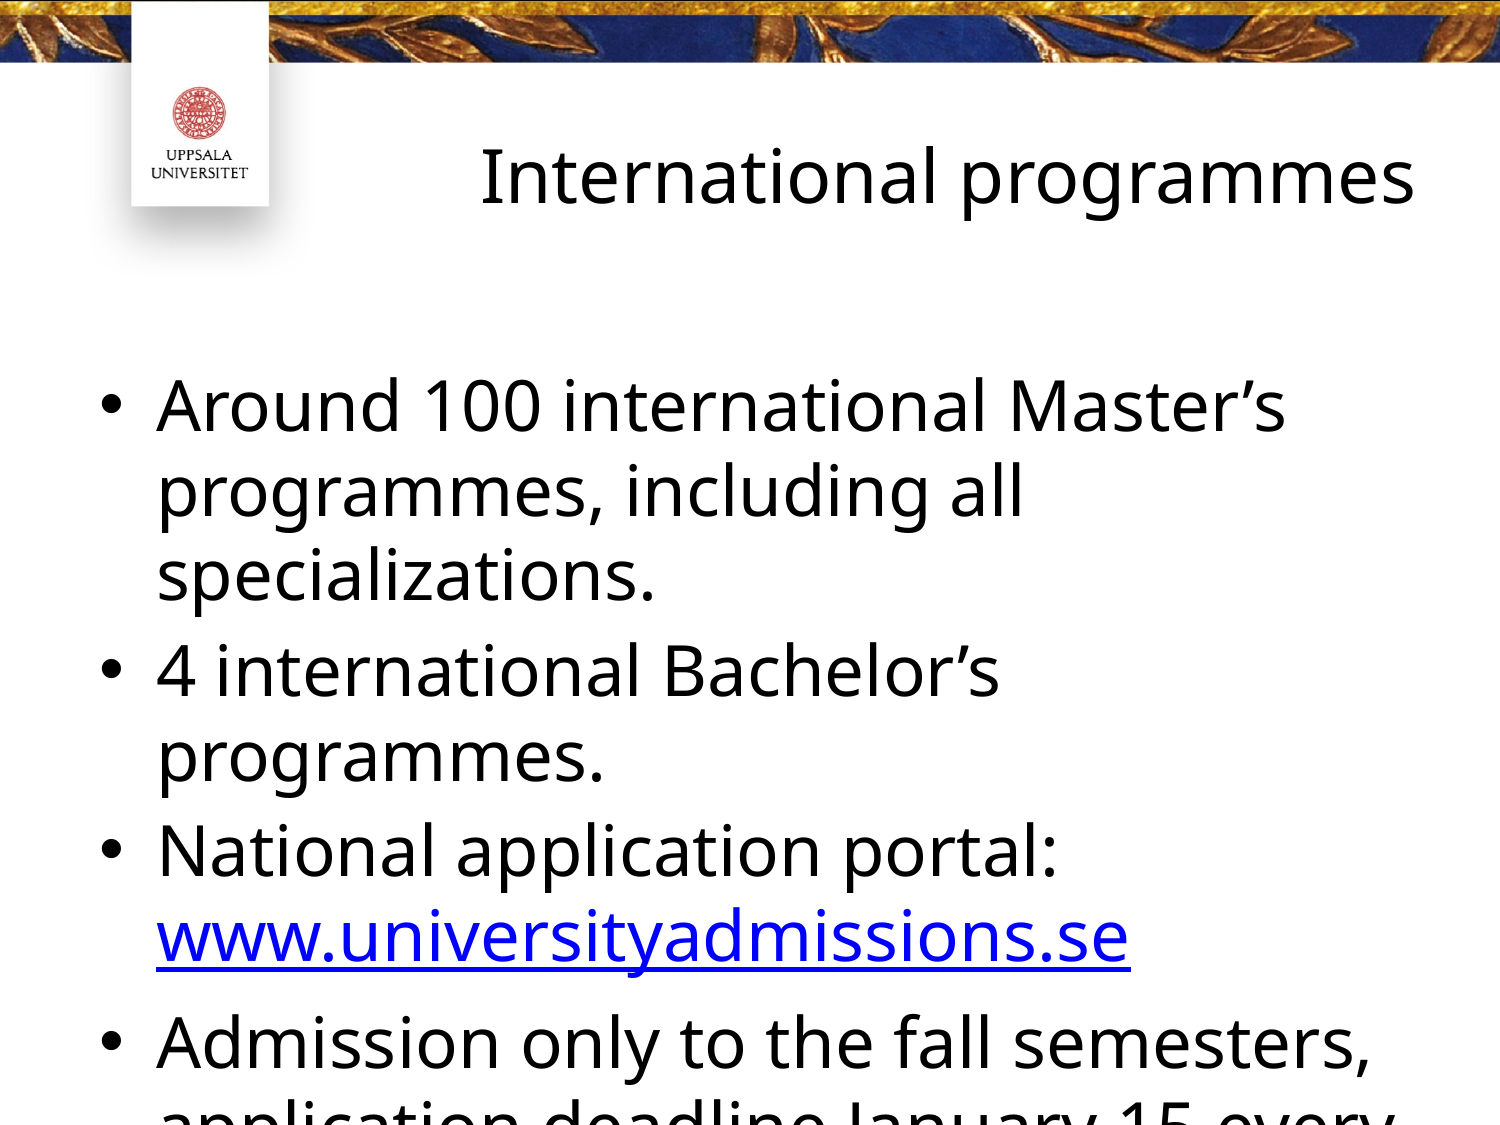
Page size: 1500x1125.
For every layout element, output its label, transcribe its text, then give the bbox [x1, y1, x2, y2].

picture [0, 0, 1500, 1125]
text_box Around 100 international Master’s programmes, including all specializations. 4 international Bachelor’s programmes. National application portal: www.universityadmissions.se Admission only to the fall semesters, application deadline January 15 every year. [99, 360, 1425, 1125]
title International programmes [324, 79, 1426, 268]
